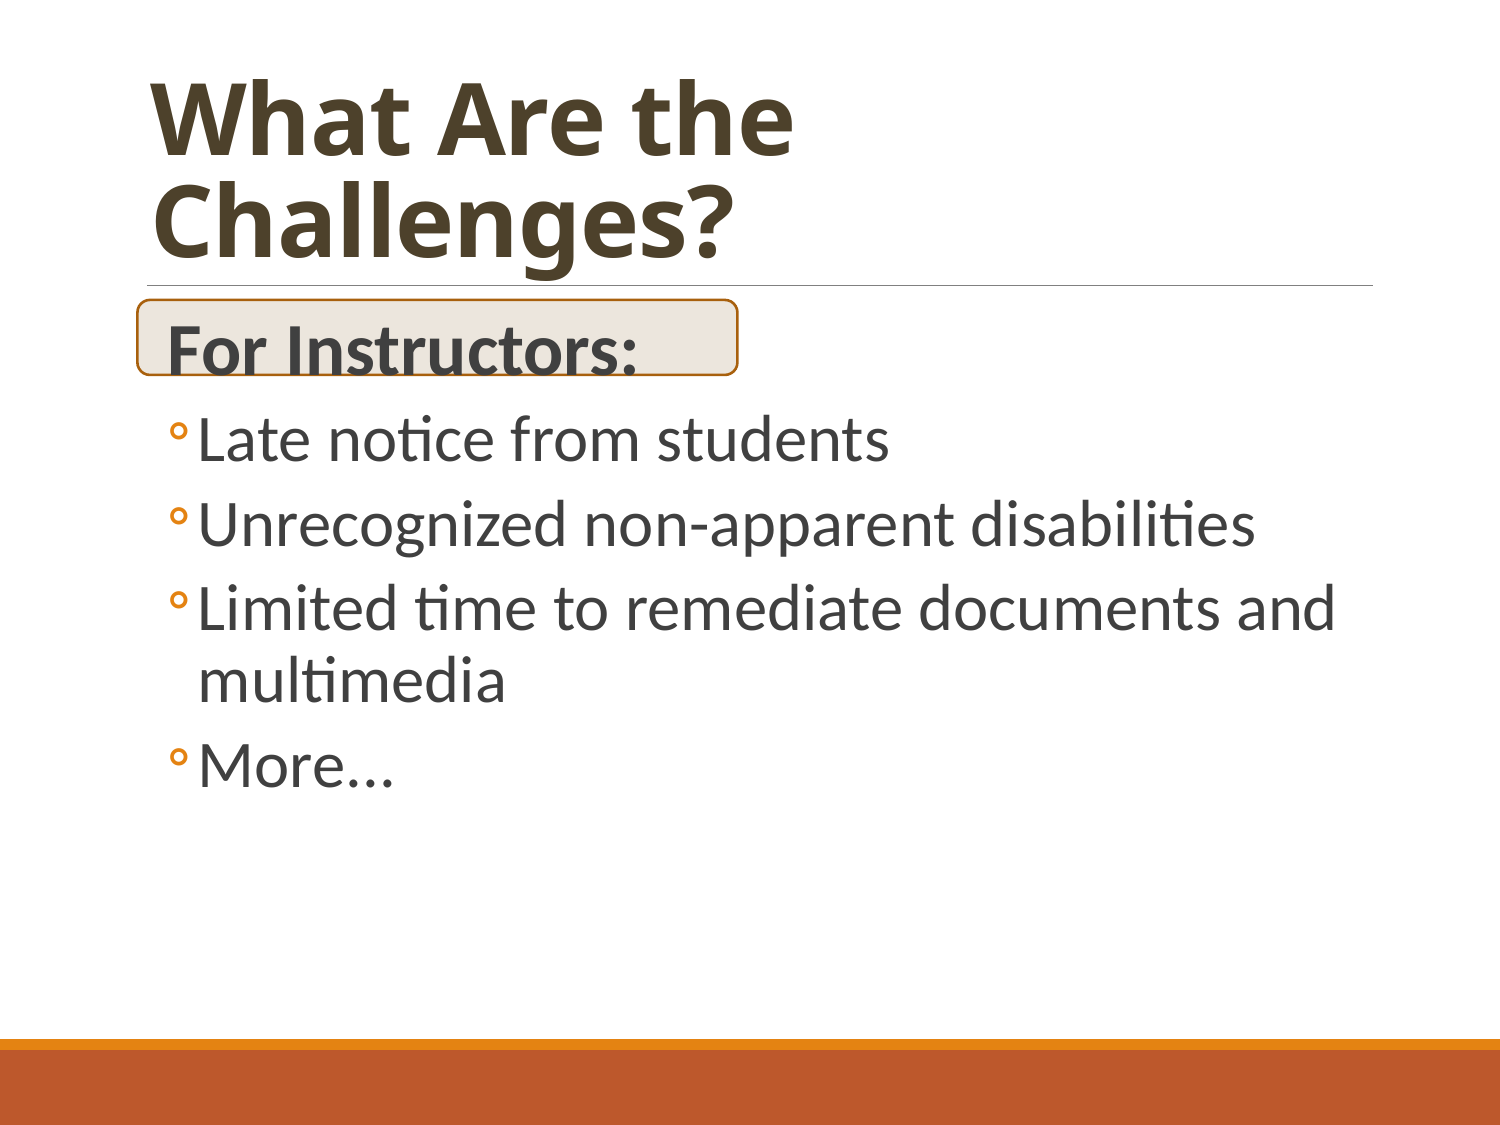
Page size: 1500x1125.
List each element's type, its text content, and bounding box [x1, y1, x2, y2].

list For Instructors: Late notice from students Unrecognized non-apparent disabilities Limited time to remediate documents and multimedia More... [135, 302, 1373, 1013]
text_box [140, 298, 734, 302]
title What Are the Challenges? [135, 47, 1373, 285]
